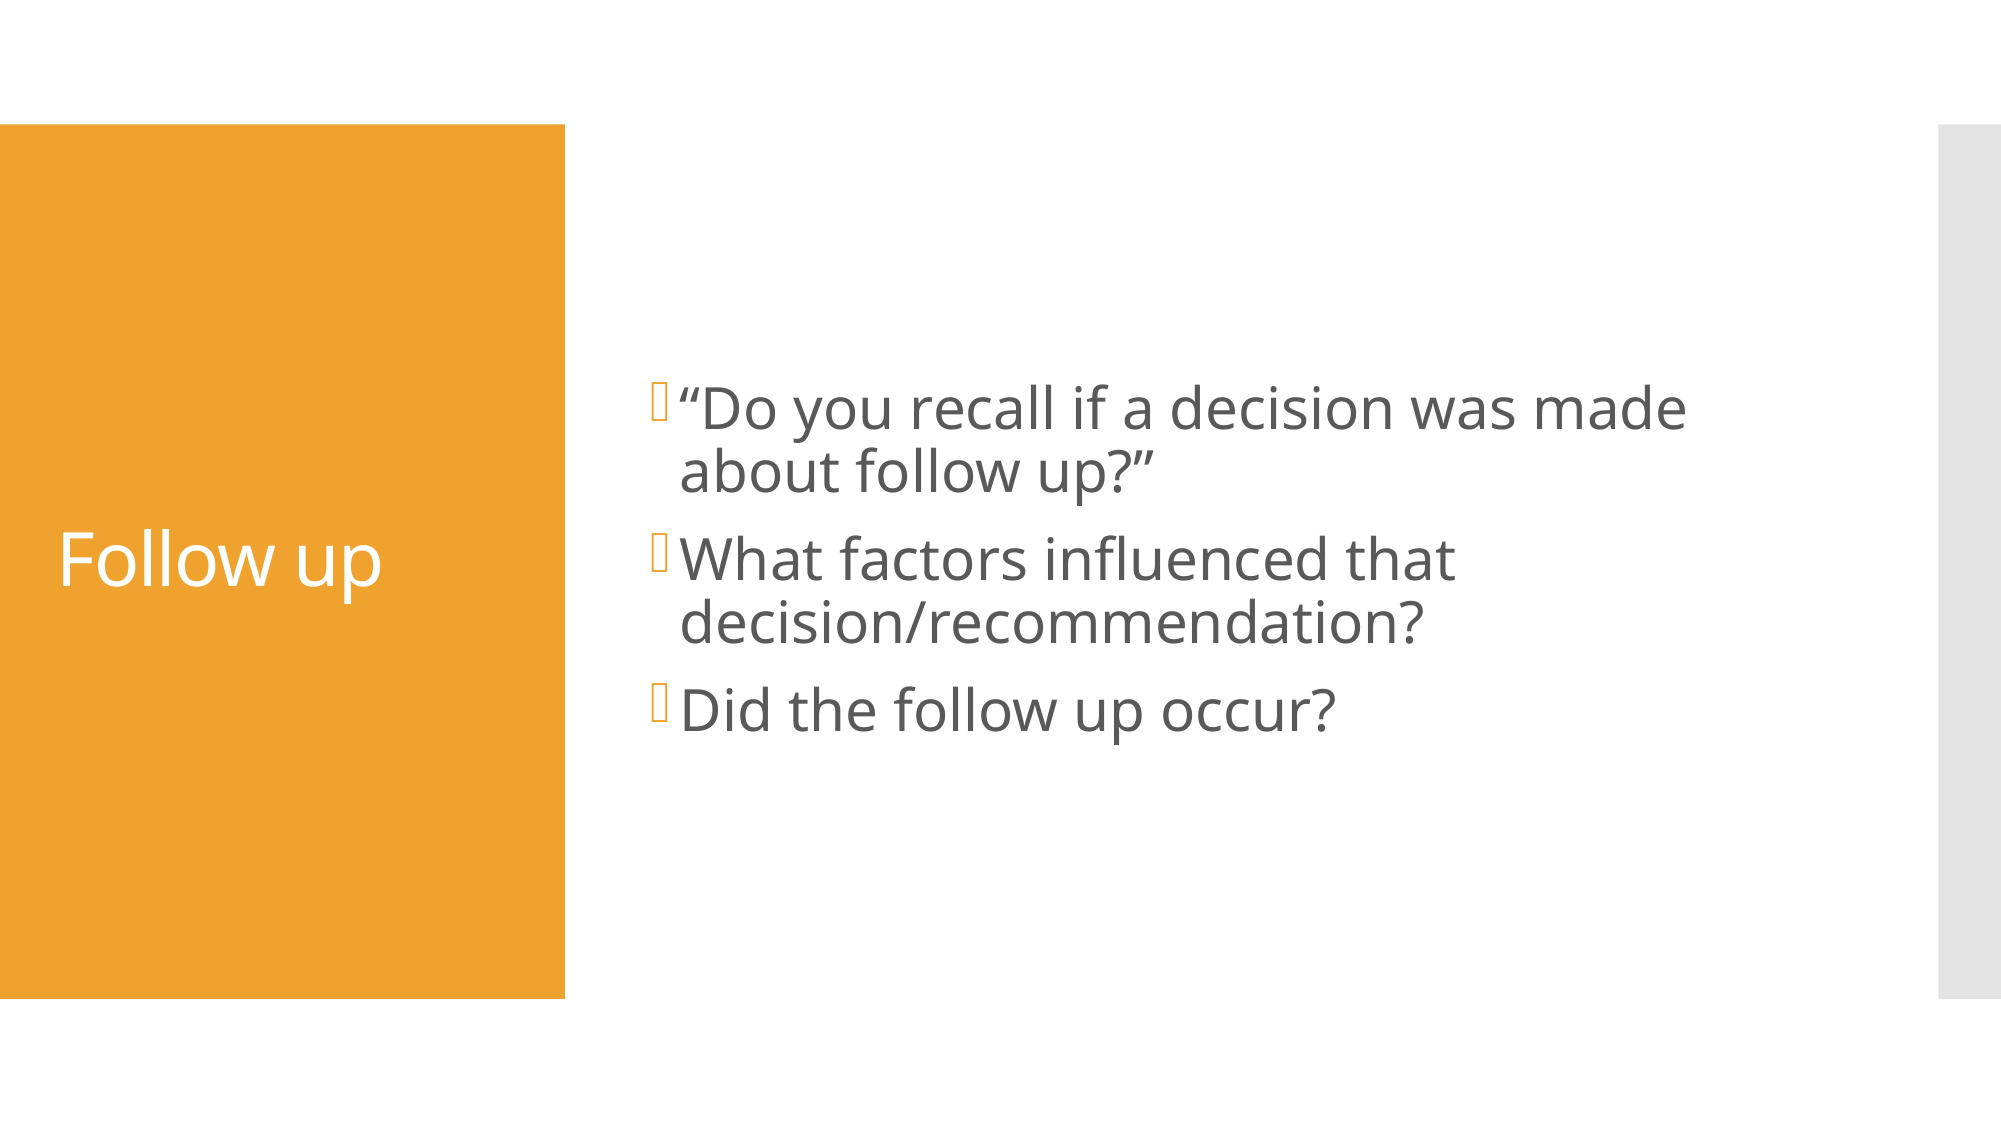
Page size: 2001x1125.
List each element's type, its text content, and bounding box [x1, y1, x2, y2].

list “Do you recall if a decision was made about follow up?” What factors influenced that decision/recommendation? Did the follow up occur? [634, 141, 1835, 982]
title Follow up [41, 184, 525, 940]
